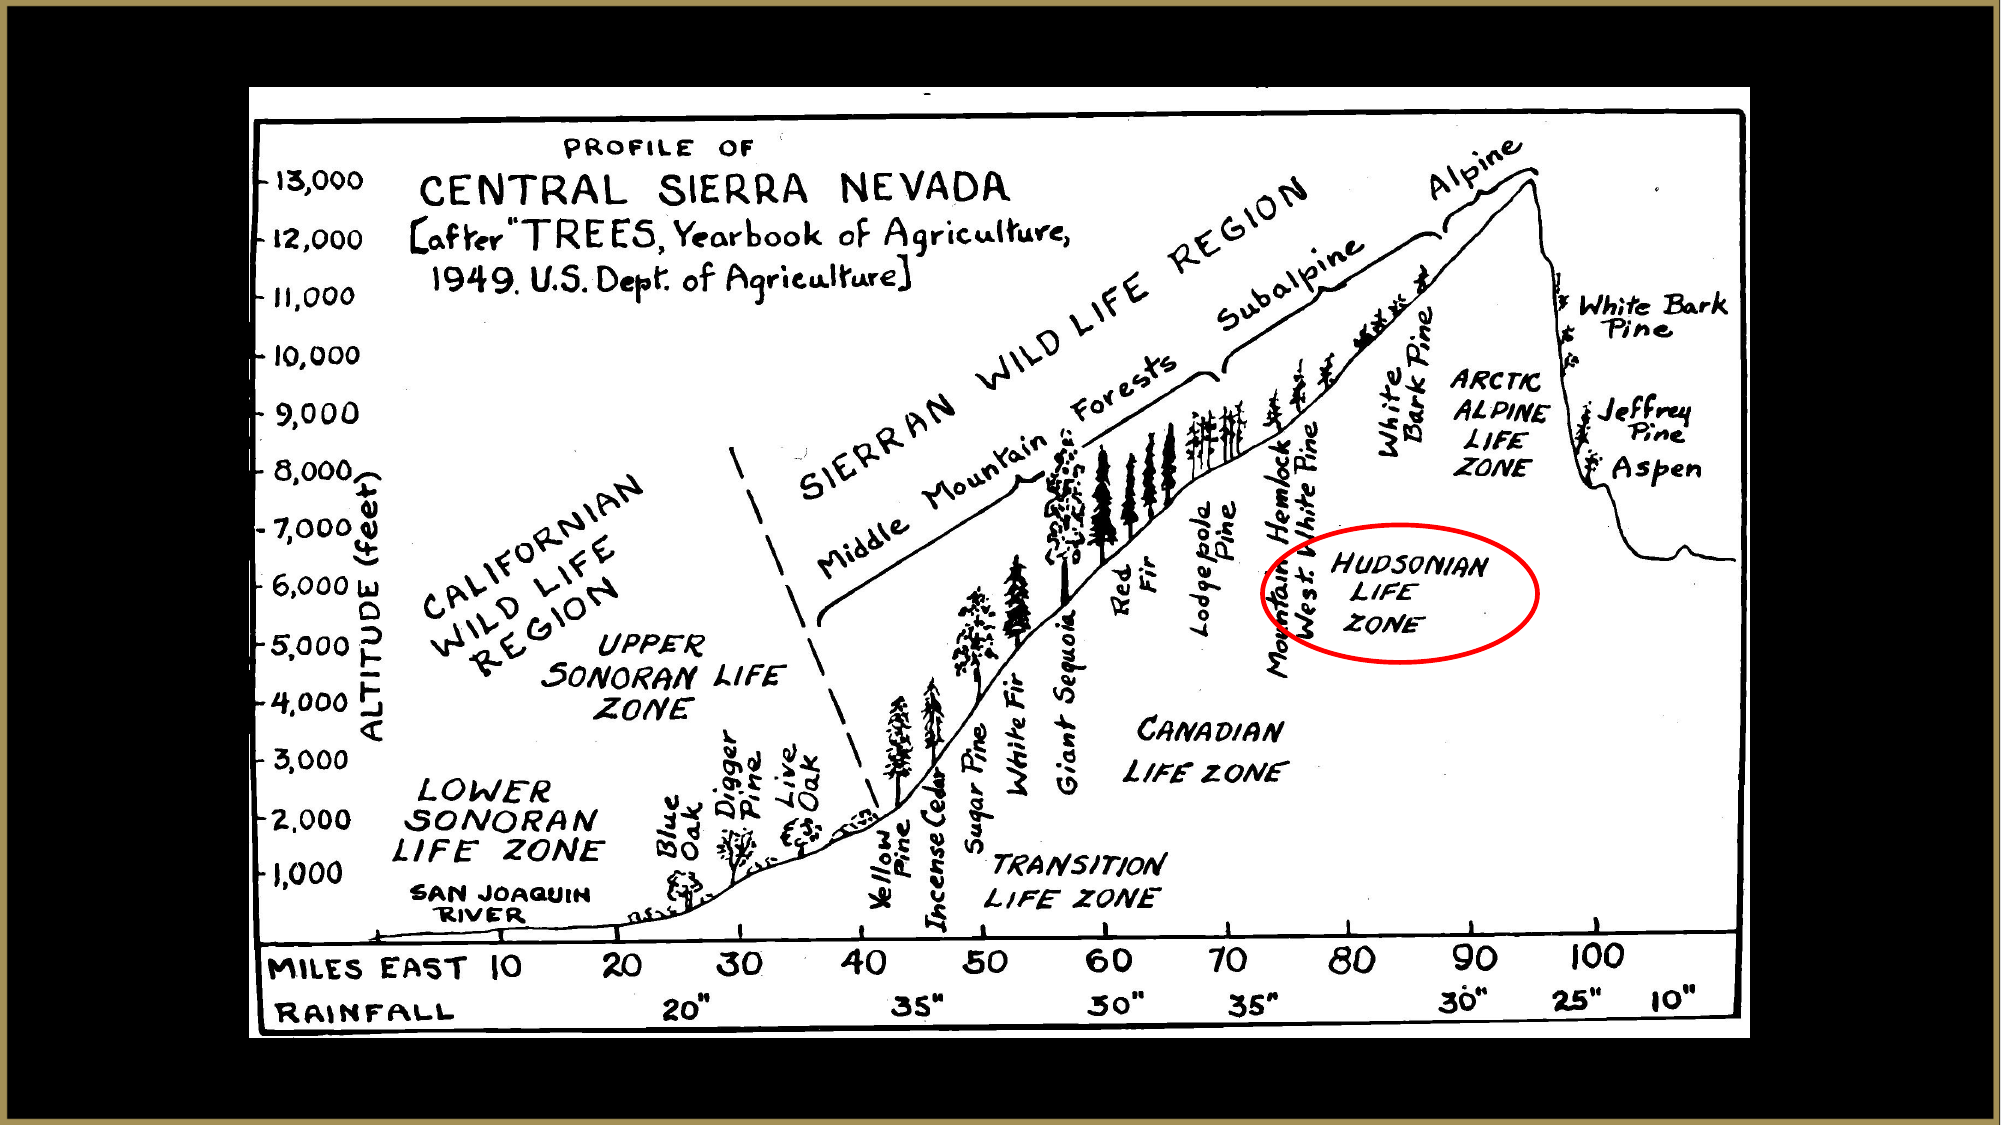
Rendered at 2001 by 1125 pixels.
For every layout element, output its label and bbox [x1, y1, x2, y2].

list [249, 87, 1751, 1038]
picture [0, 0, 2001, 1125]
